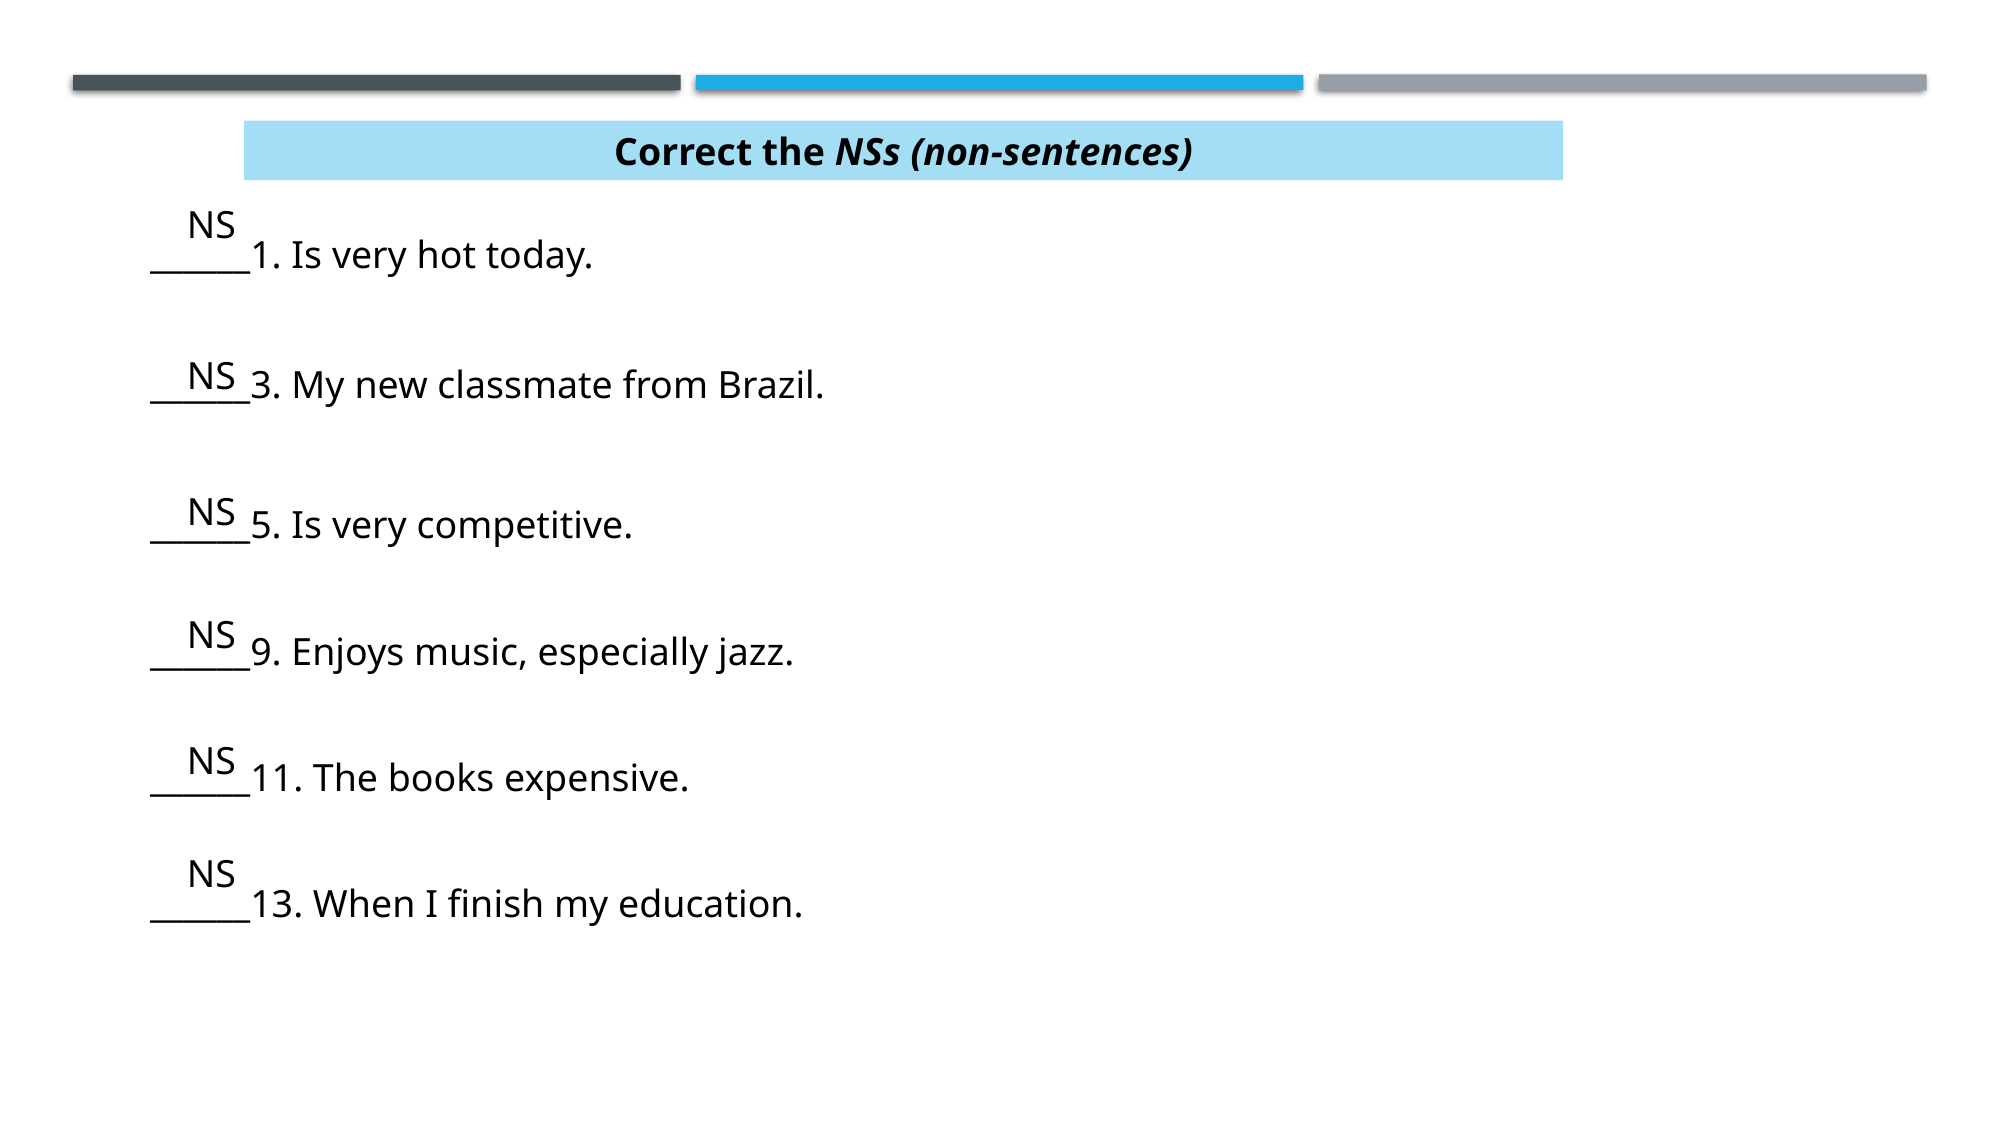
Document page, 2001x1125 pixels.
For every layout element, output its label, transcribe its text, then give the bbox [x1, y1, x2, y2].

text_box ______13. When I finish my education. [135, 873, 1697, 933]
text_box ______9. Enjoys music, especially jazz. [135, 620, 165, 680]
text_box ______3. My new classmate from Brazil. [269, 353, 1697, 414]
text_box ______3. My new classmate from Brazil. [135, 353, 165, 414]
text_box ______1. Is very hot today. [135, 223, 165, 284]
text_box ______5. Is very competitive. [269, 493, 1697, 554]
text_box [171, 192, 264, 904]
text_box ______1. Is very hot today. [269, 223, 1697, 284]
text_box ______11. The books expensive. [135, 746, 165, 807]
text_box ______5. Is very competitive. [135, 493, 165, 554]
text_box ______9. Enjoys music, especially jazz. [269, 620, 1697, 680]
text_box ______11. The books expensive. [269, 746, 1697, 807]
text_box Correct the NSs (non-sentences) [244, 120, 1564, 181]
